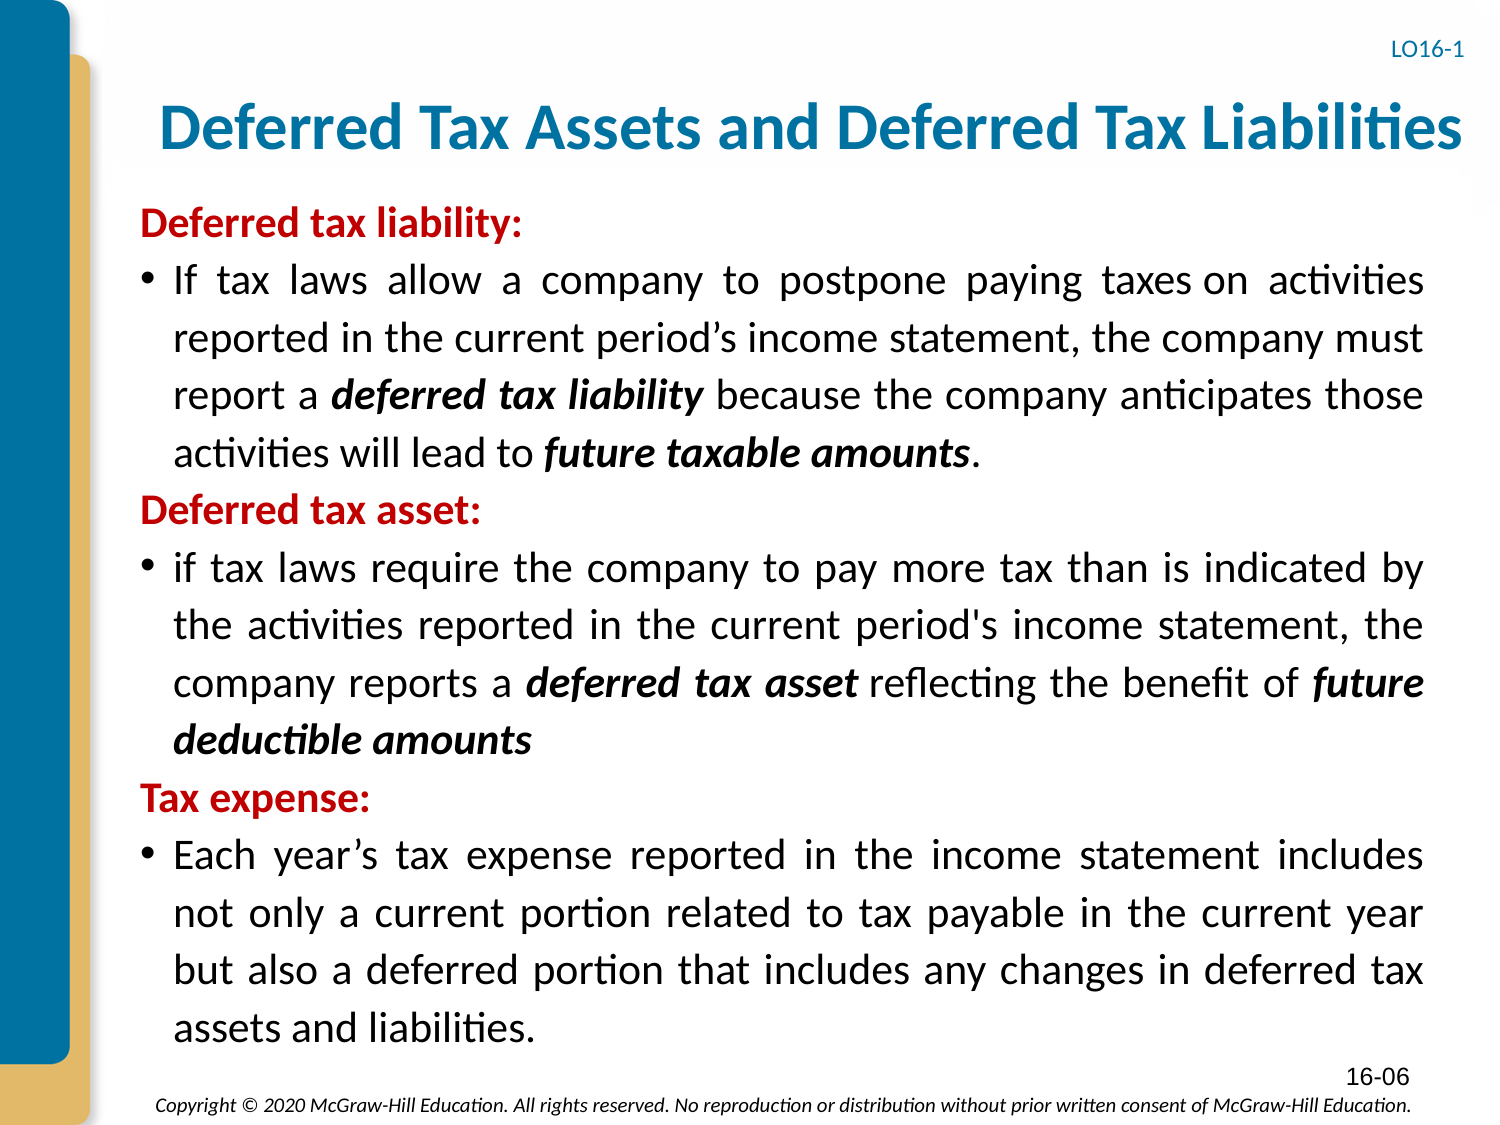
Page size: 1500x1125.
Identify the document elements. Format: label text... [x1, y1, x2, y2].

picture [0, 0, 1500, 1125]
title Deferred Tax Assets and Deferred Tax Liabilities [125, 0, 1500, 237]
text_box LO16-1 [1376, 19, 1498, 80]
list Deferred tax liability: If tax laws allow a company to postpone paying taxes on activities reported in the current period’s income statement, the company must report a deferred tax liability because the company anticipates those activities will lead to future taxable amounts. Deferred tax asset: if tax laws require the company to pay more tax than is indicated by the activities reported in the current period's income statement, the company reports a deferred tax asset reflecting the benefit of future deductible amounts Tax expense: Each year’s tax expense reported in the income statement includes not only a current portion related to tax payable in the current year but also a deferred portion that includes any changes in deferred tax assets and liabilities. [125, 180, 1440, 1067]
text_box 16-06 [1074, 1045, 1425, 1106]
